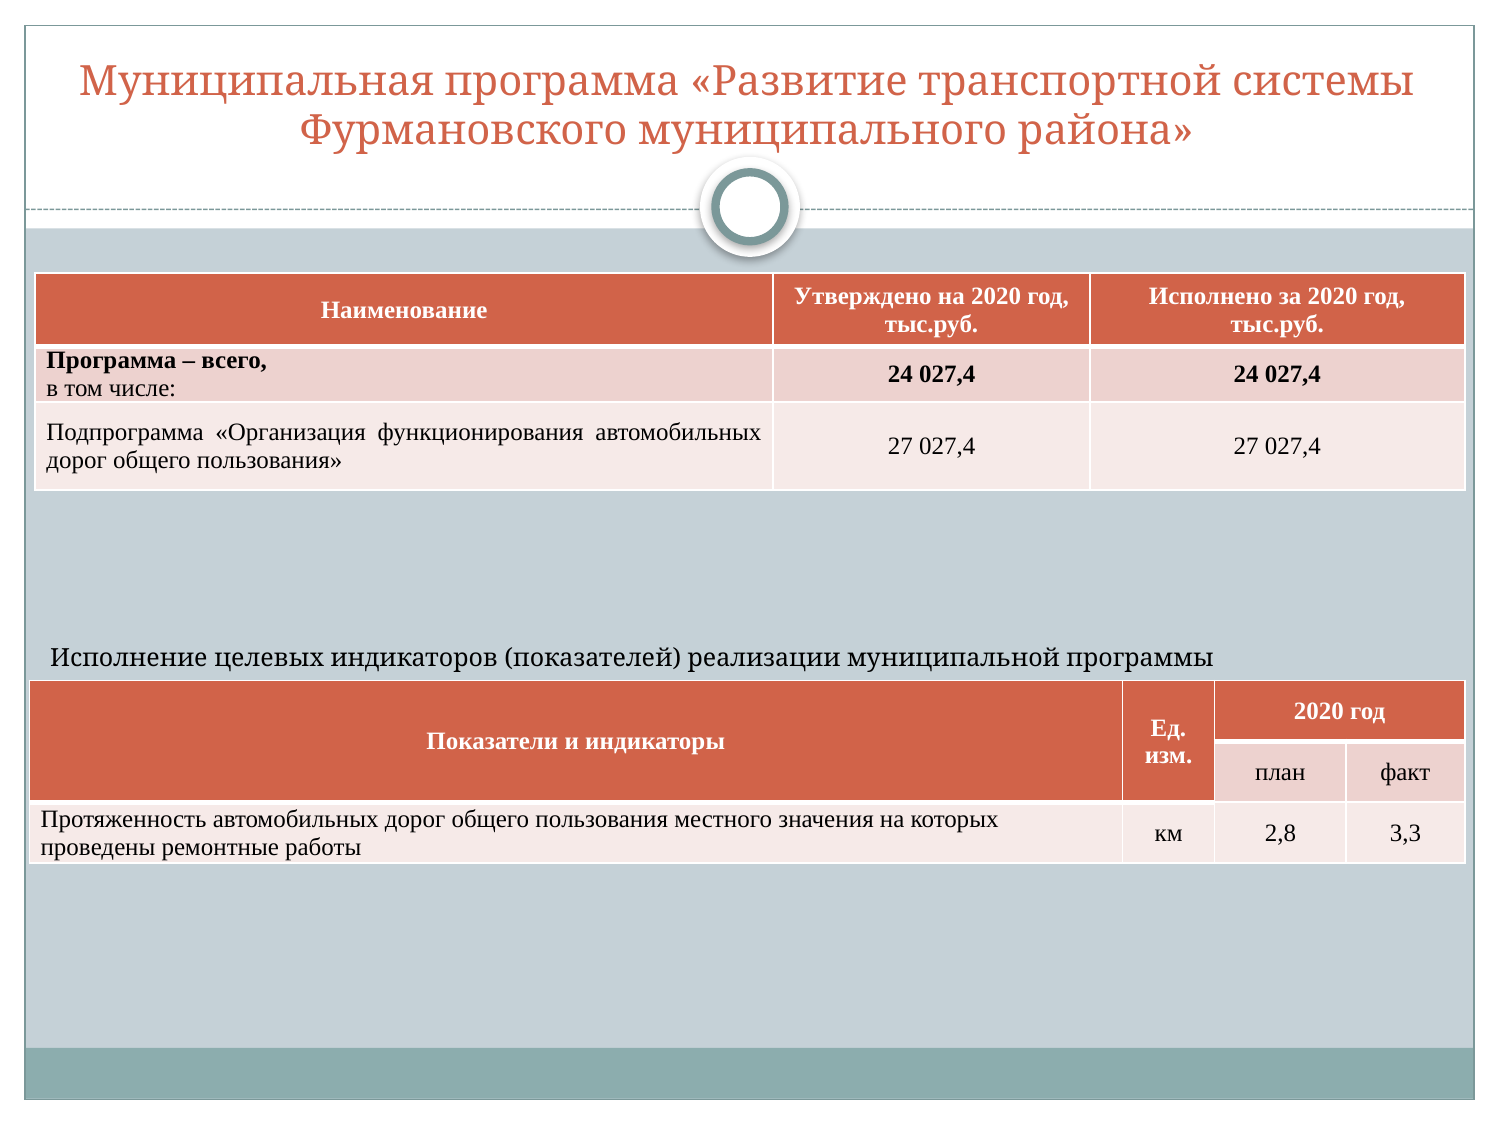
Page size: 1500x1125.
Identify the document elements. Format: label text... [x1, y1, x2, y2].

table_cell 27 027,4 [1091, 403, 1464, 489]
table_cell Программа – всего, в том числе: [36, 349, 772, 401]
table_cell Протяженность автомобильных дорог общего пользования местного значения на которых проведены ремонтные работы [30, 805, 1122, 862]
list Исполнение целевых индикаторов (показателей) реализации муниципальной программы [35, 633, 1431, 680]
table_cell 24 027,4 [1091, 349, 1464, 401]
table_cell 27 027,4 [774, 403, 1089, 489]
table_header Исполнено за 2020 год, тыс.руб. [1091, 274, 1464, 344]
table_cell 2,8 [1215, 803, 1345, 862]
table_header Утверждено на 2020 год, тыс.руб. [774, 274, 1089, 344]
table_header Ед. изм. [1123, 681, 1214, 800]
table_header 2020 год [1215, 681, 1464, 739]
table_cell план [1215, 744, 1345, 801]
table_cell км [1123, 805, 1214, 862]
table_cell Подпрограмма «Организация функционирования автомобильных дорог общего пользования» [36, 403, 772, 489]
table_cell факт [1347, 744, 1464, 801]
title Муниципальная программа «Развитие транспортной системы Фурмановского муниципального района» [46, 80, 1447, 161]
table_header Наименование [36, 274, 772, 344]
table_header Показатели и индикаторы [30, 681, 1122, 800]
table_cell 24 027,4 [774, 349, 1089, 401]
table_cell 3,3 [1347, 803, 1464, 862]
